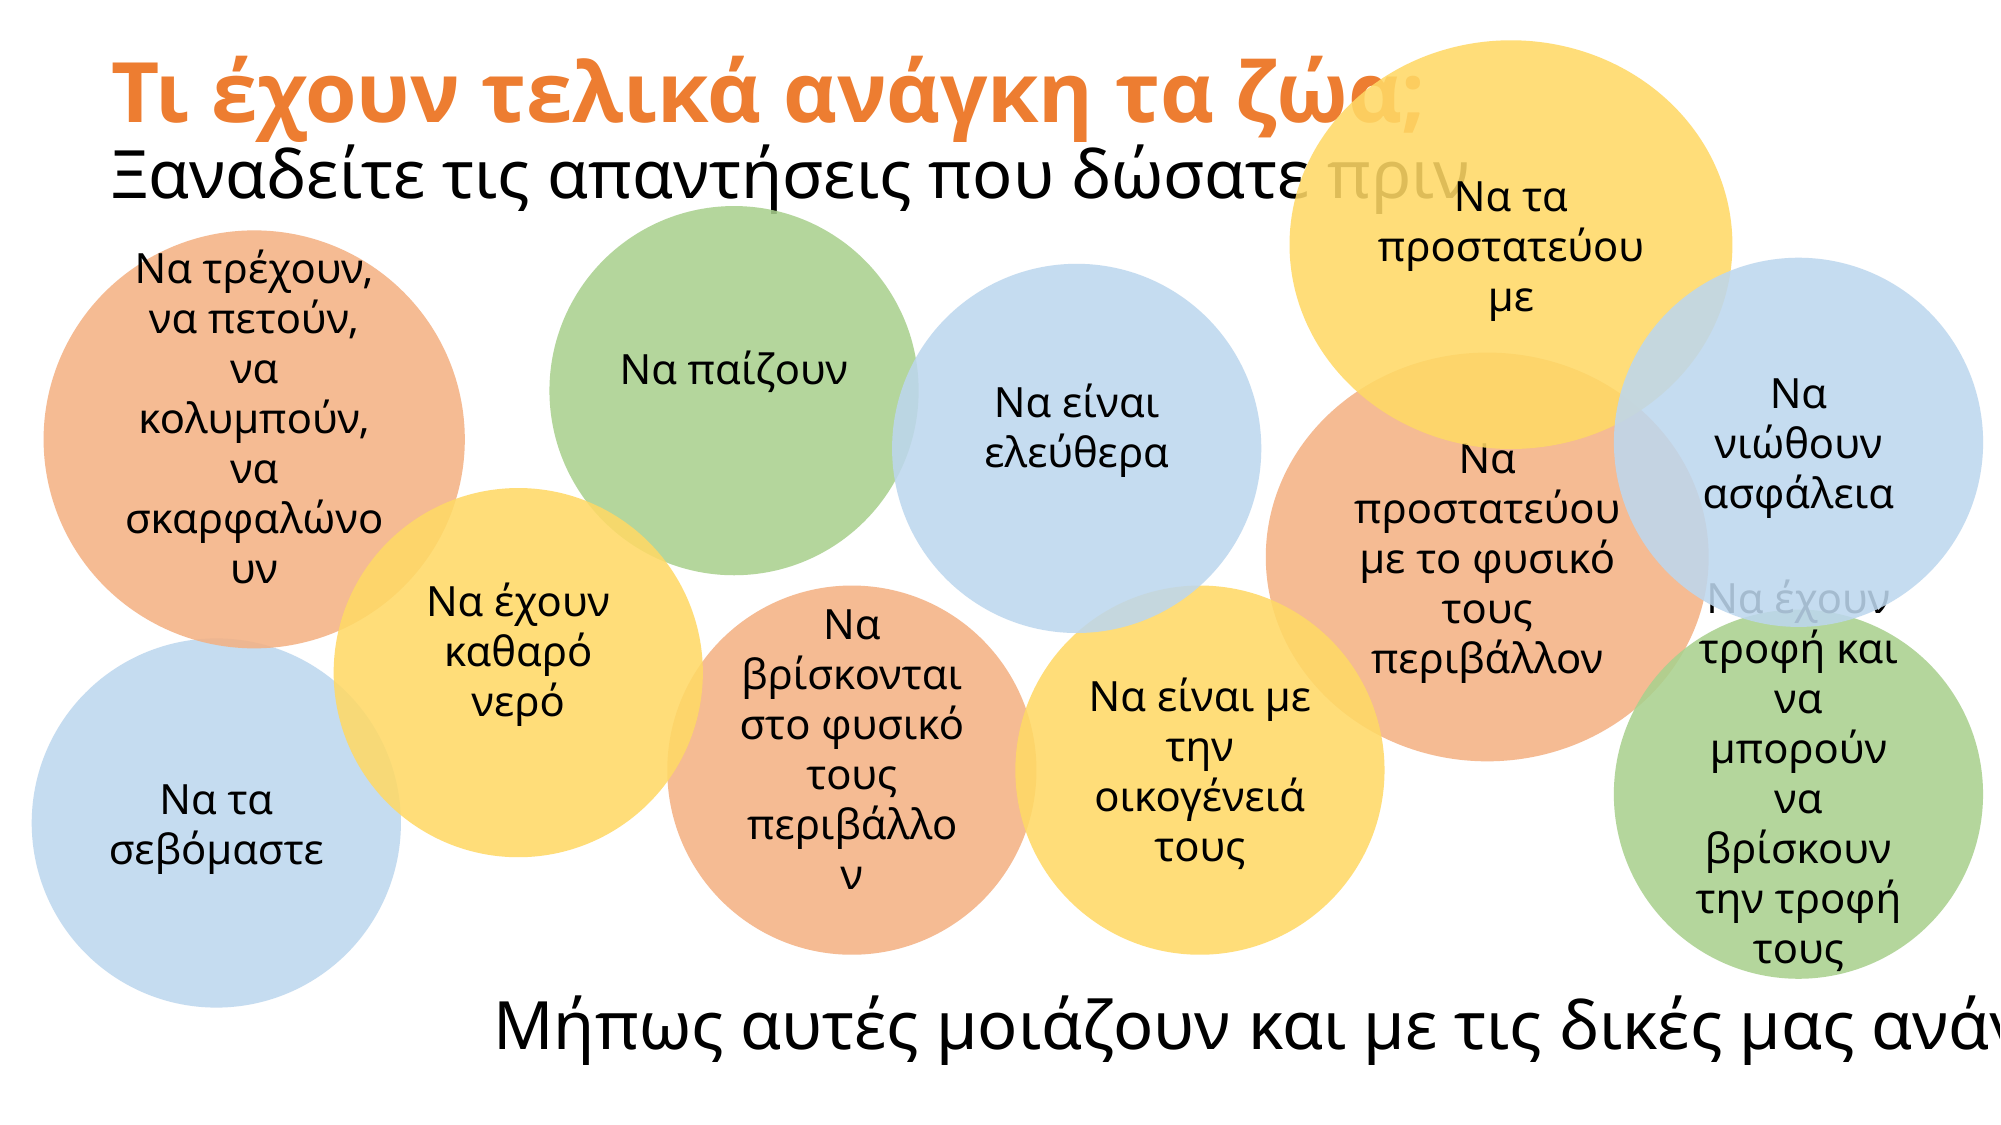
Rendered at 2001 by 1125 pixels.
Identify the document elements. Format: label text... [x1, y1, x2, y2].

text_box Να βρίσκονται στο φυσικό τους περιβάλλον [666, 584, 1026, 956]
text_box Να είναι ελεύθερα [891, 262, 1263, 635]
list Μήπως αυτές μοιάζουν και με τις δικές μας ανάγκες; [478, 984, 2000, 1102]
text_box Να τα σεβόμαστε [30, 639, 402, 1009]
text_box Να είναι με την οικογένειά τους [1014, 584, 1386, 956]
text_box Να νιώθουν ασφάλεια [1612, 256, 1985, 628]
text_box Να τρέχουν, να πετούν, να κολυμπούν, να σκαρφαλώνουν [42, 229, 466, 650]
text_box Να έχουν τροφή και να μπορούν να βρίσκουν την τροφή τους [1612, 618, 1985, 980]
text_box Να τα προστατεύουμε [1288, 39, 1734, 451]
title Τι έχουν τελικά ανάγκη τα ζώα; Ξαναδείτε τις απαντήσεις που δώσατε πριν [96, 22, 1822, 241]
text_box Να παίζουν [548, 205, 916, 577]
text_box Να έχουν καθαρό νερό [332, 486, 704, 859]
text_box Να προστατεύουμε το φυσικό τους περιβάλλον [1264, 392, 1705, 763]
